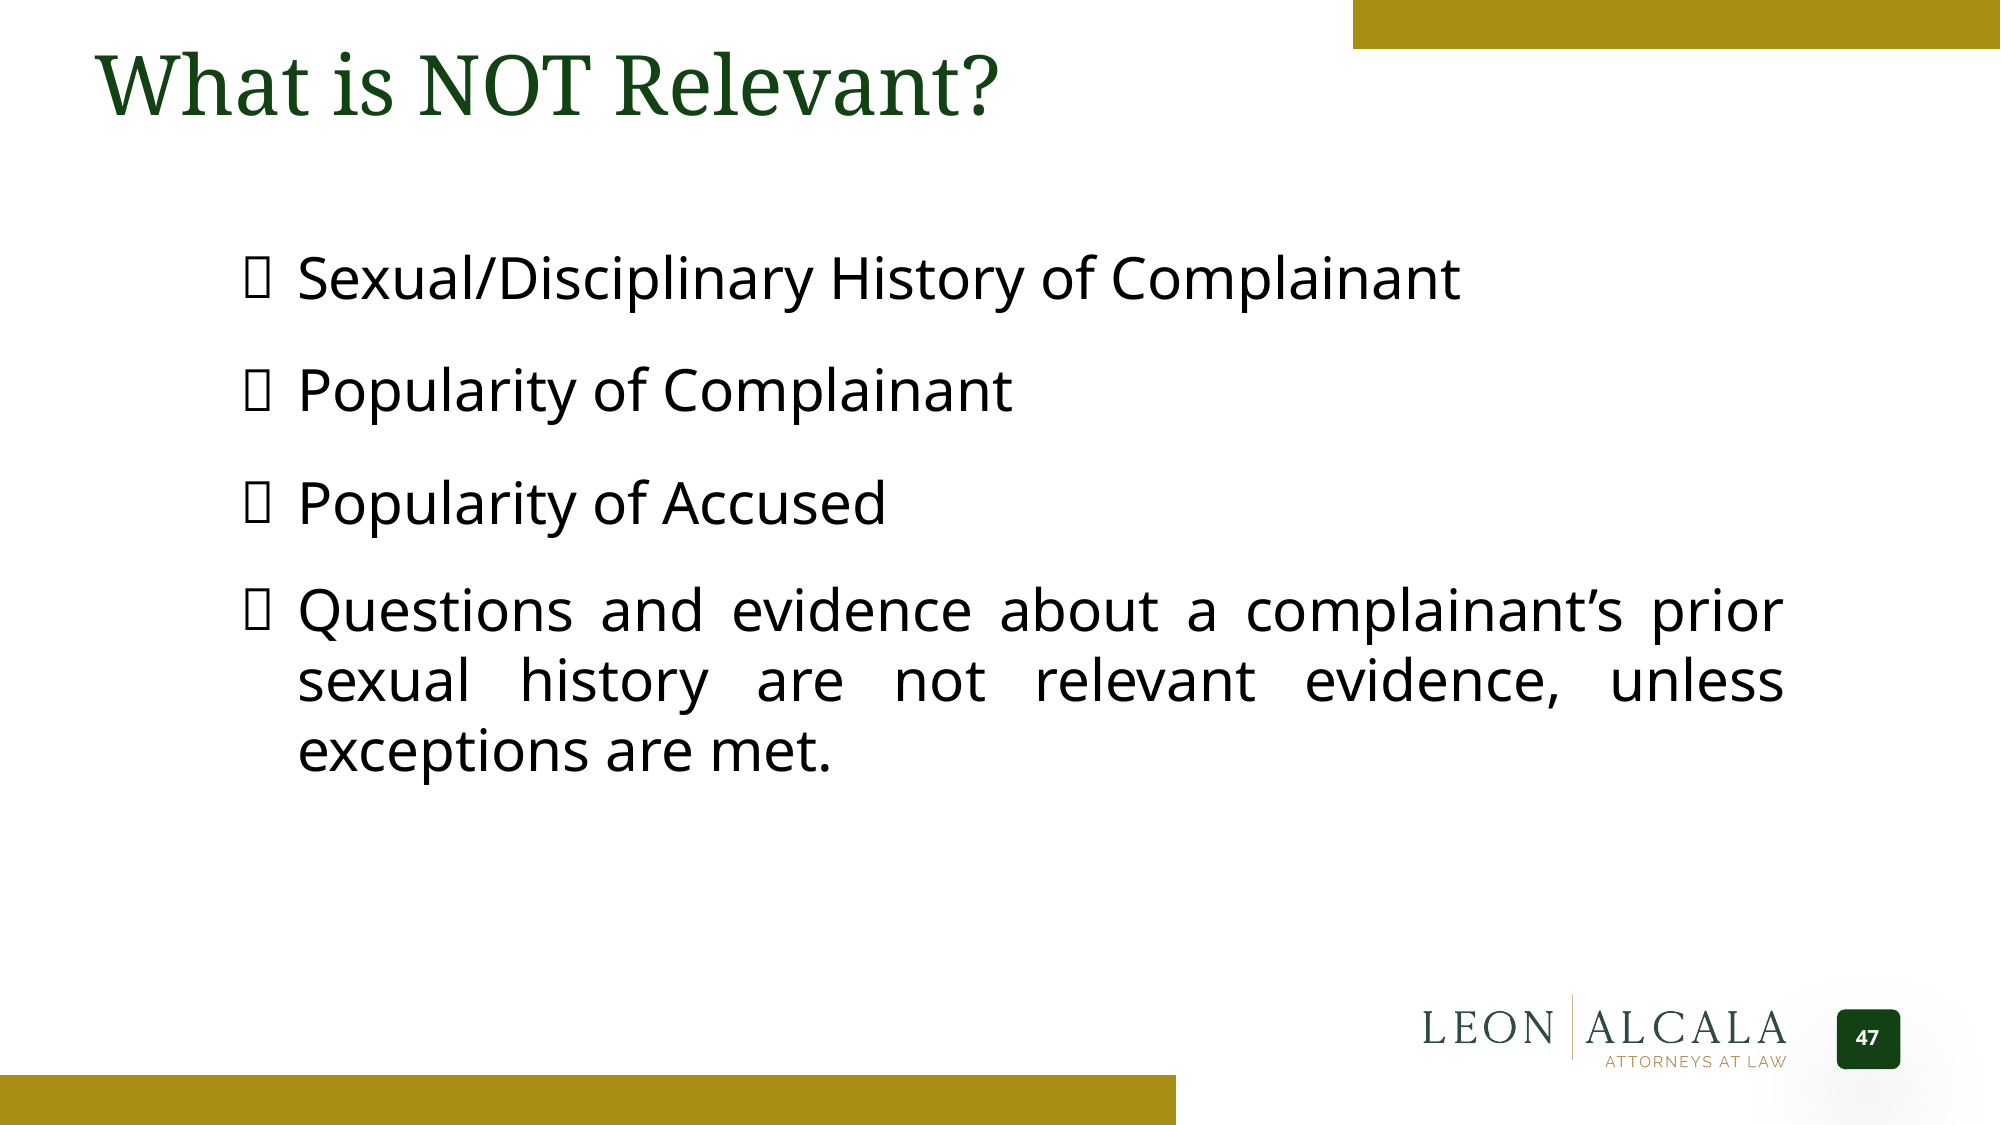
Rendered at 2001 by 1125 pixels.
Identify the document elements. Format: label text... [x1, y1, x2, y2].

text_box Sexual/Disciplinary History of Complainant Popularity of Complainant Popularity of Accused Questions and evidence about a complainant’s prior sexual history are not relevant evidence, unless exceptions are met. [0, 228, 1800, 791]
picture [1353, 0, 2000, 49]
text_box What is NOT Relevant? [94, 32, 1252, 133]
picture [1414, 986, 1796, 1076]
slide_number 47 [1817, 1008, 1918, 1069]
picture [0, 1075, 1176, 1125]
